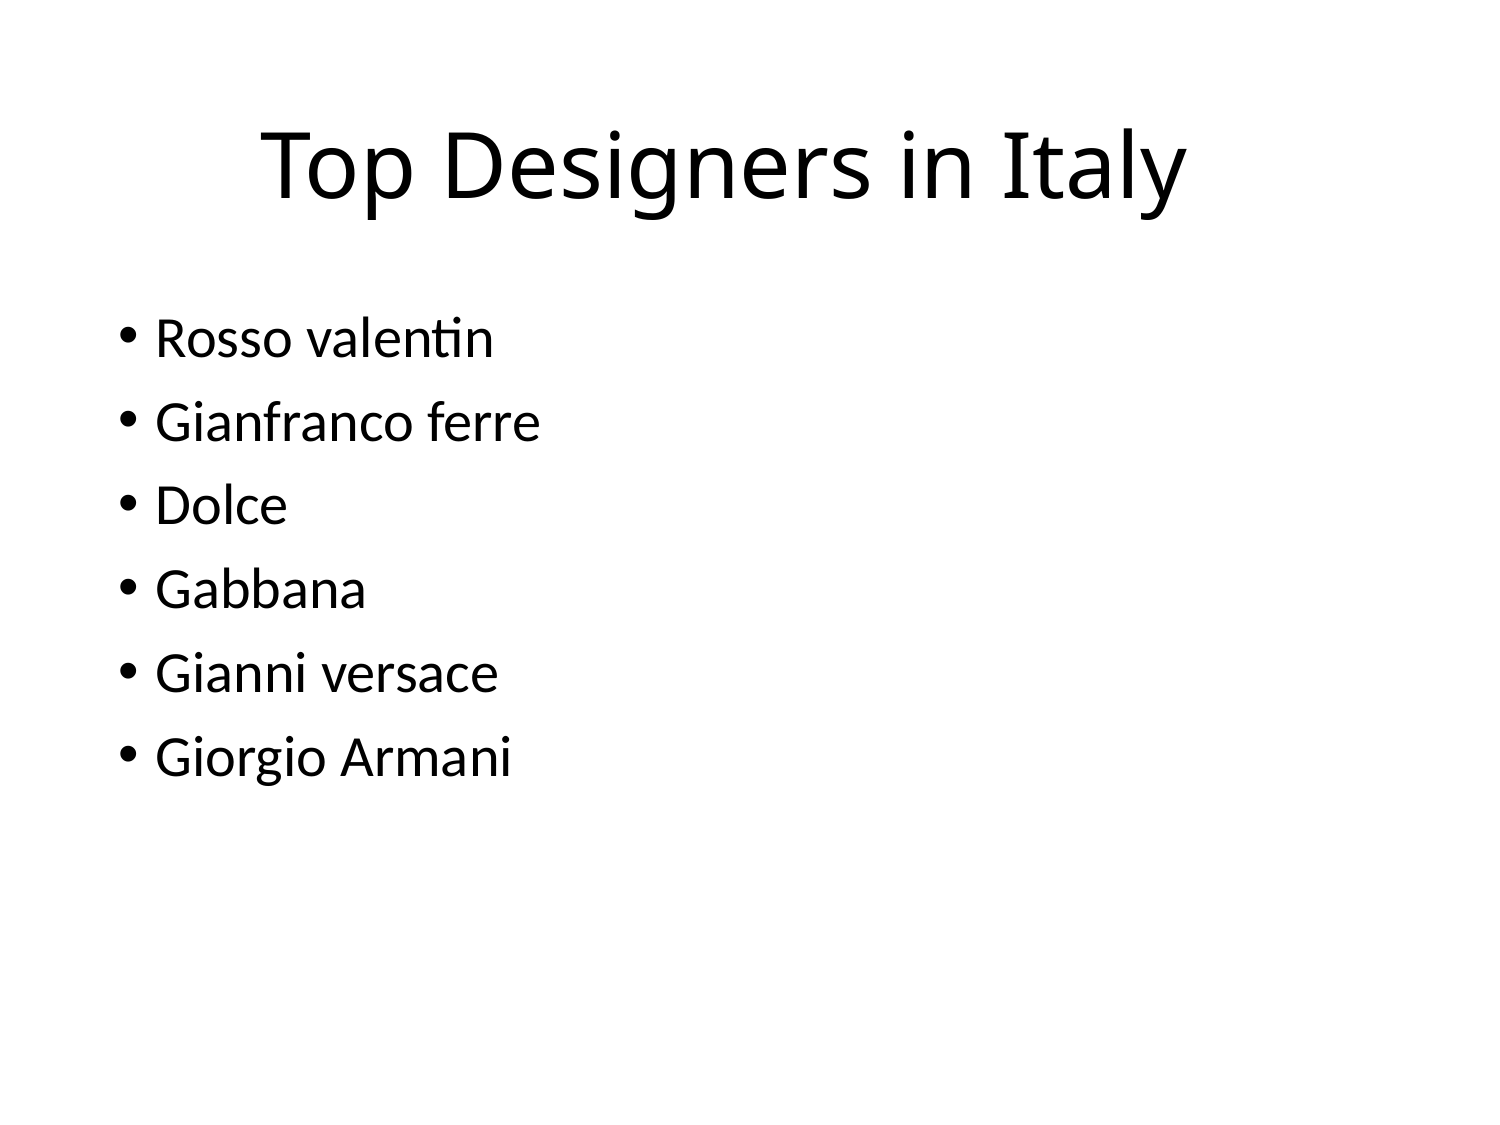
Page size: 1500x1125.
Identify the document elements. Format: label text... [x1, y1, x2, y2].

list Rosso valentin Gianfranco ferre Dolce Gabbana Gianni versace Giorgio Armani [103, 299, 1397, 1014]
title Top Designers in Italy [103, 59, 1397, 278]
